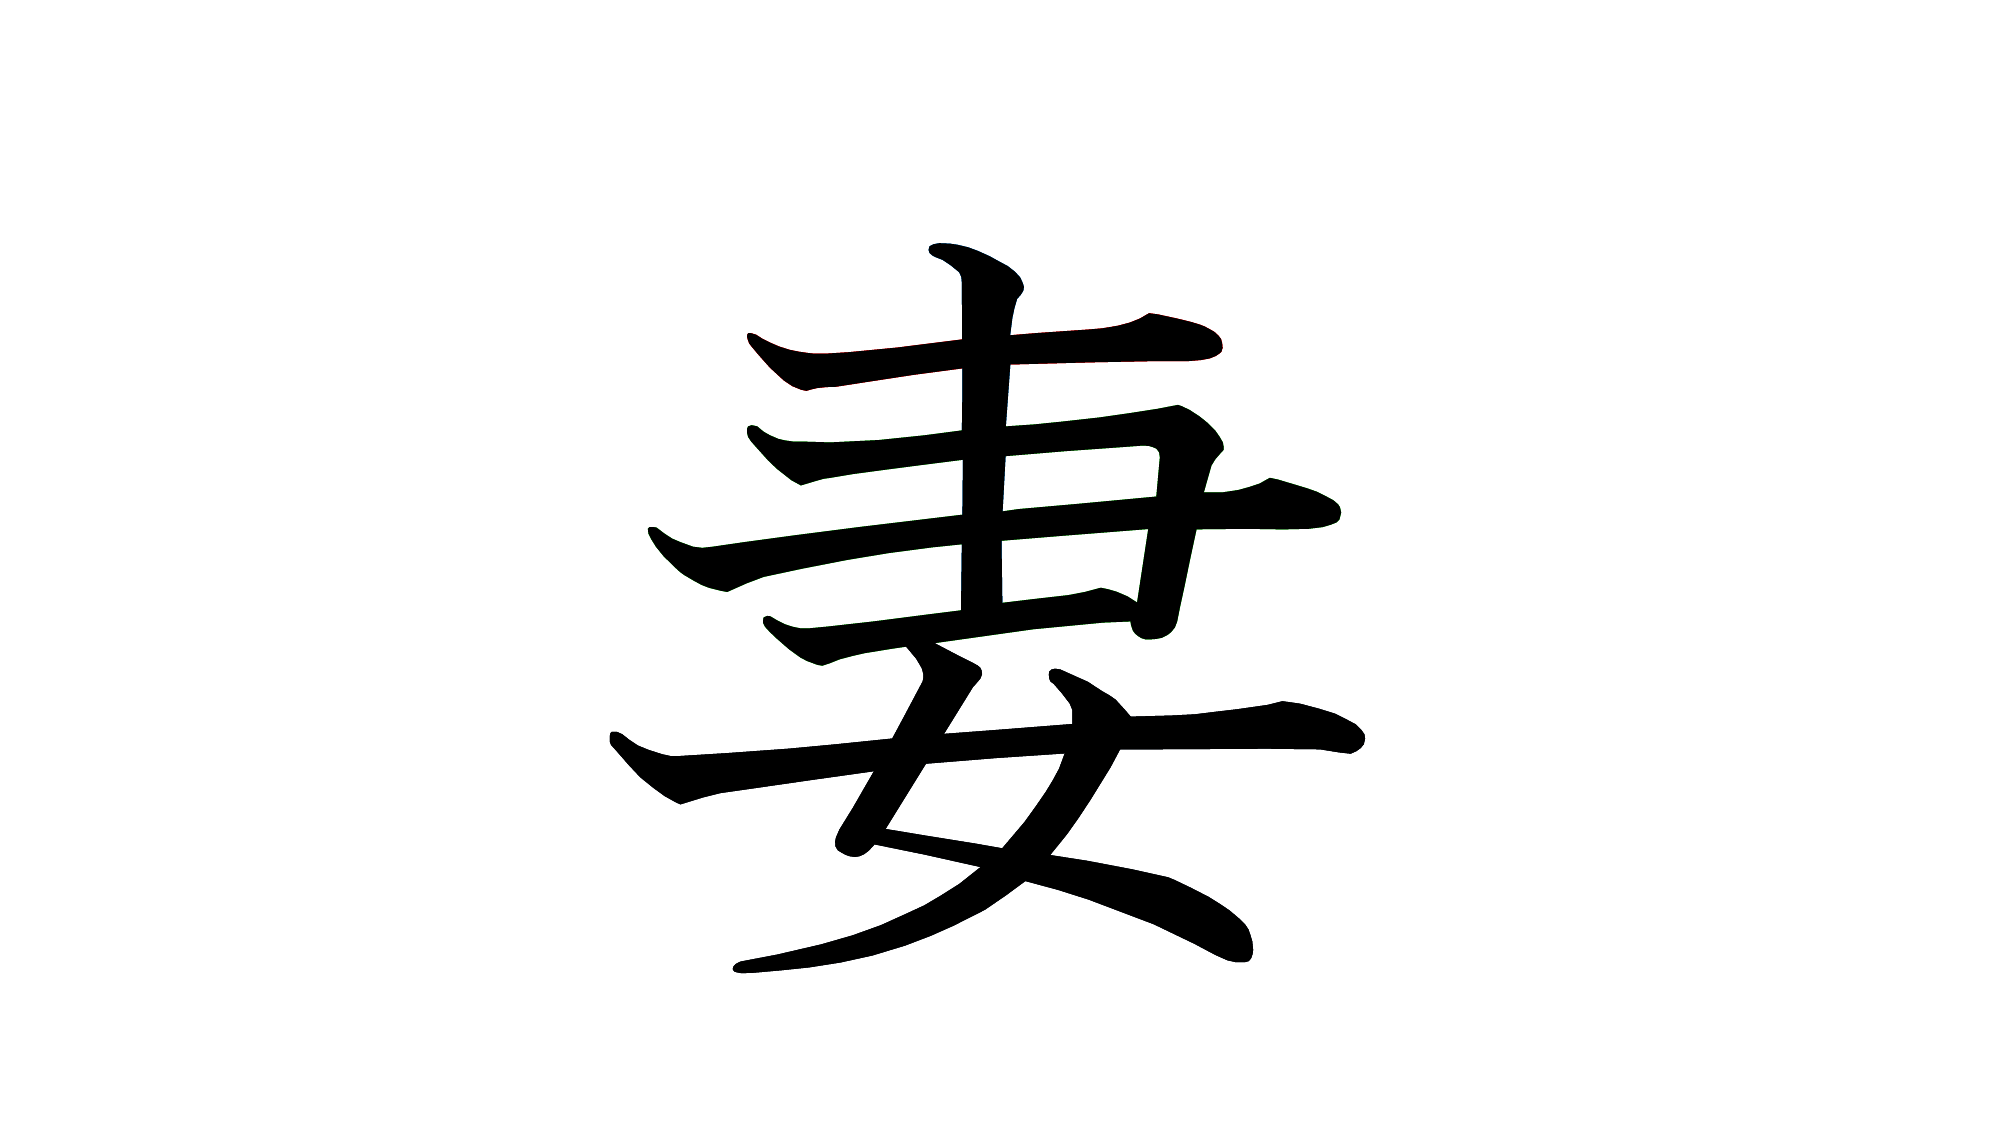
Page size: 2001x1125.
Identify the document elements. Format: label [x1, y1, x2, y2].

text_box [609, 242, 1366, 974]
